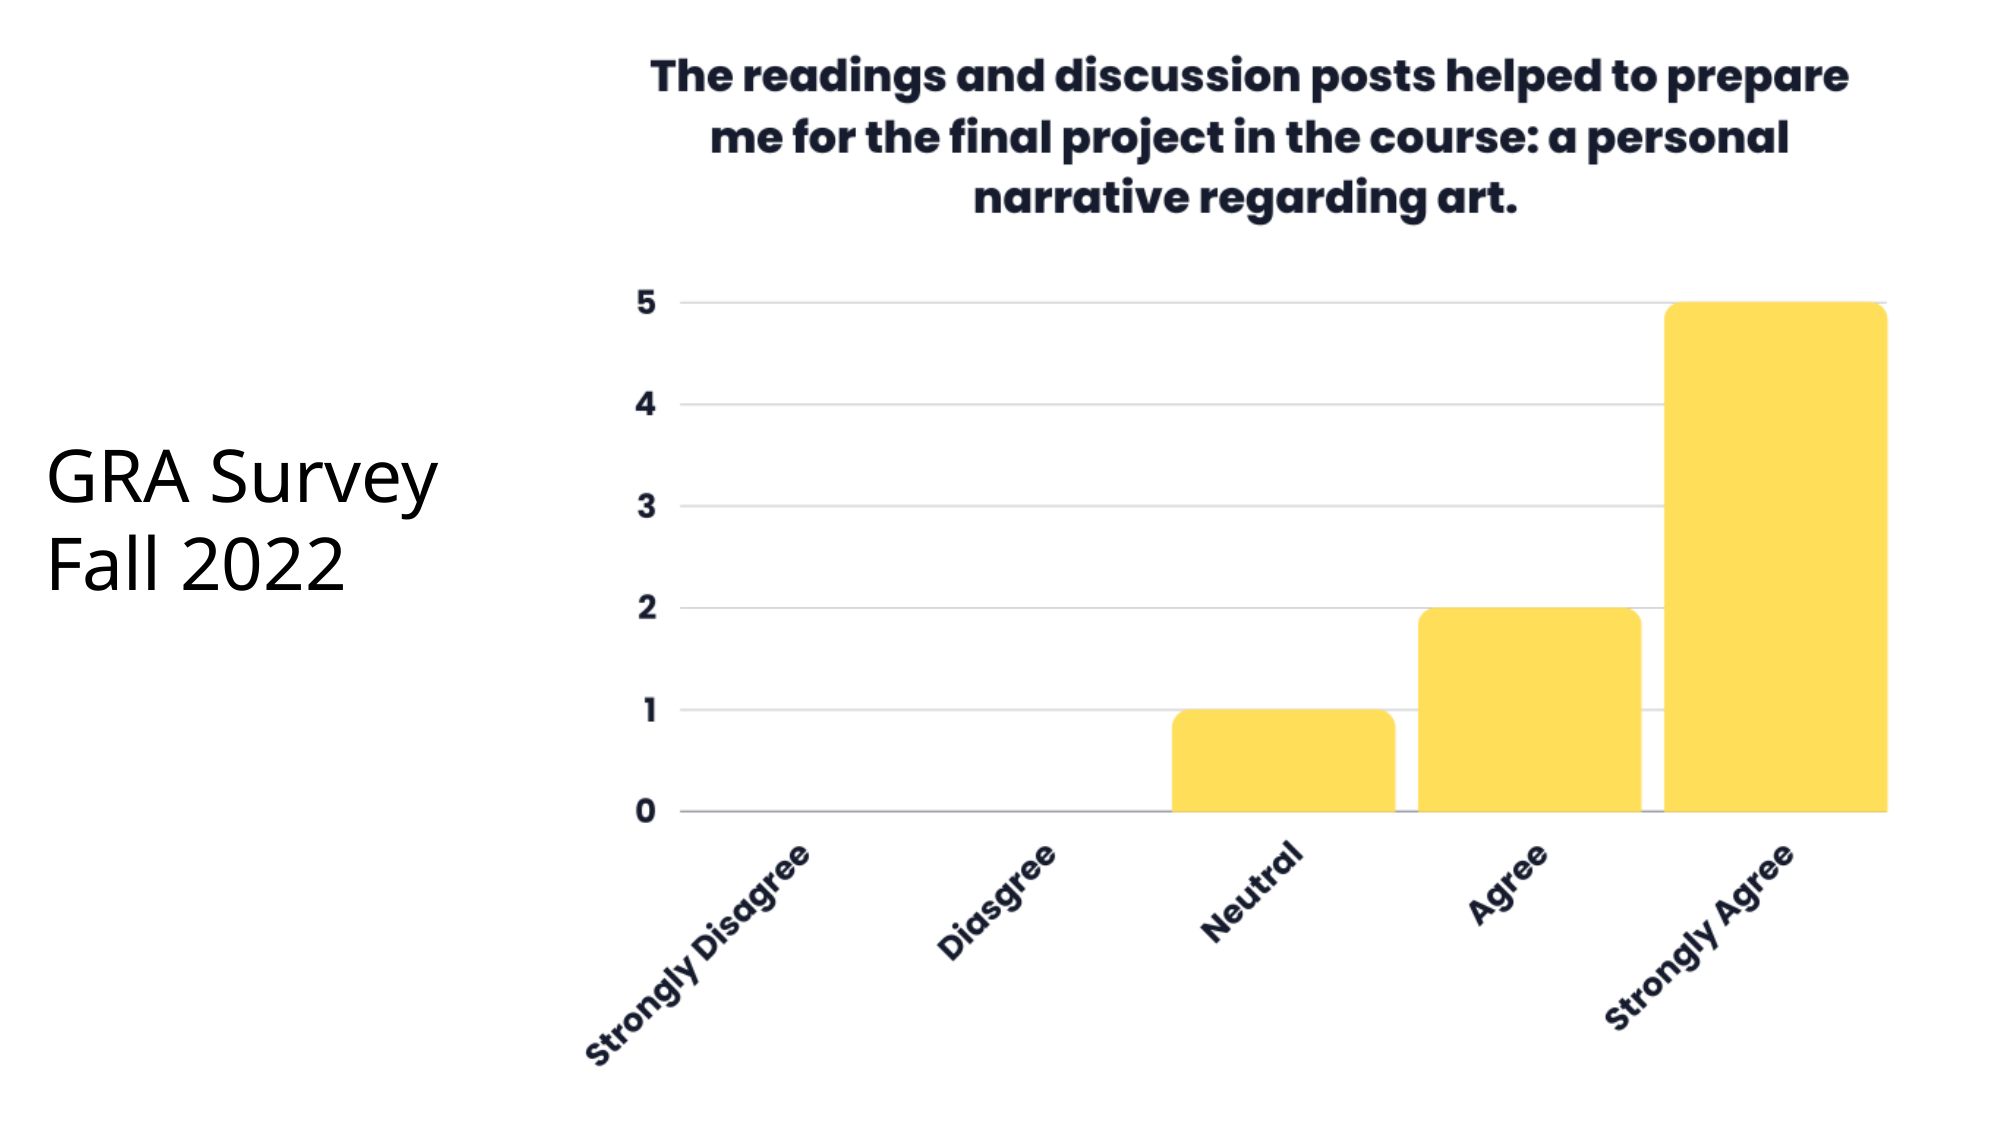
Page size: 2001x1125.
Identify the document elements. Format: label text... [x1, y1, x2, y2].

text_box GRA Survey Fall 2022 [30, 414, 494, 620]
picture [499, 0, 2000, 1125]
